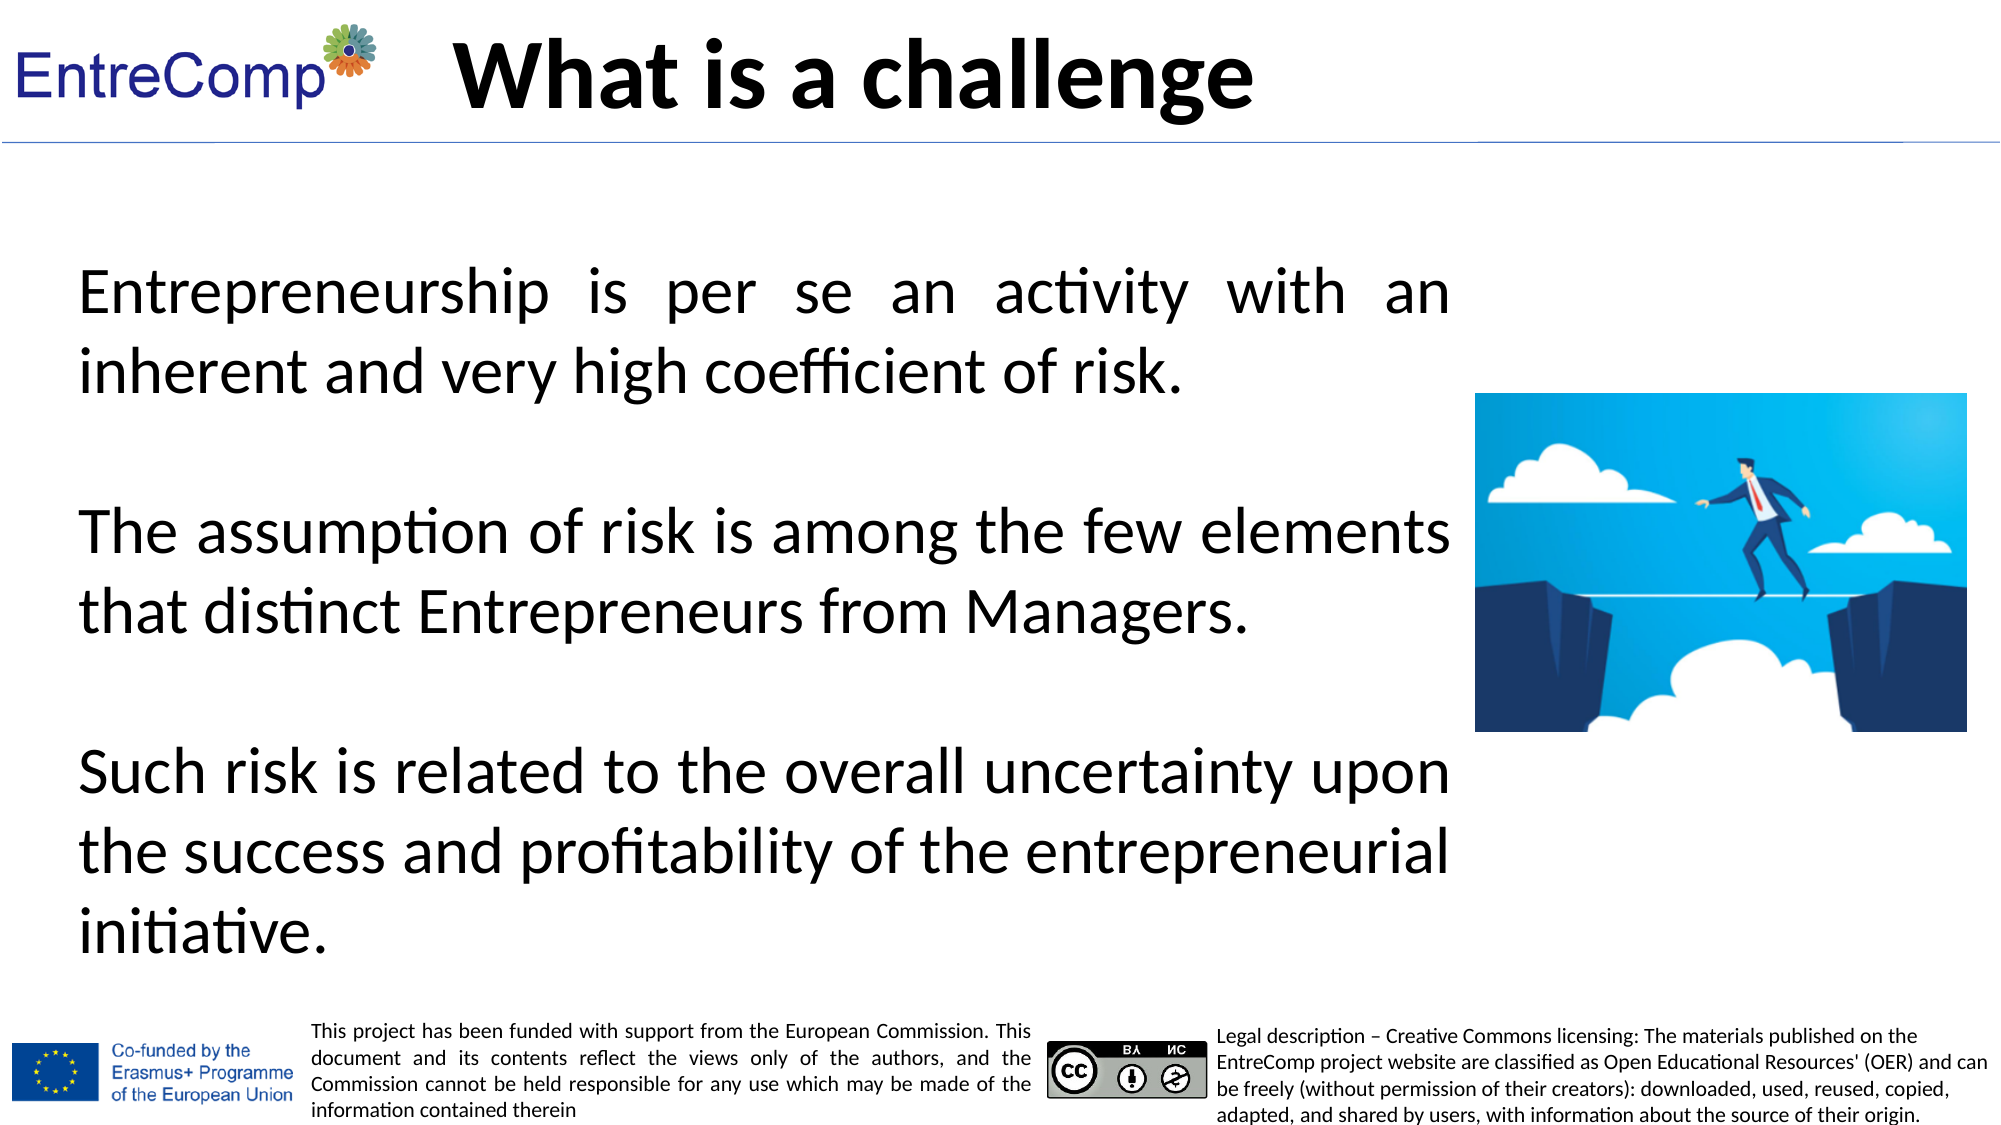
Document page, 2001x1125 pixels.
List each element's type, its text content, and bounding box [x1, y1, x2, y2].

picture [1475, 459, 1967, 732]
text_box What is a challenge [438, 1, 1966, 137]
picture [11, 18, 381, 122]
text_box Legal description – Creative Commons licensing: The materials published on the EntreComp project website are classified as Open Educational Resources' (OER) and can be freely (without permission of their creators): downloaded, used, reused, copied, adapted, and shared by users, with information about the source of their origin. [1201, 1014, 2000, 1125]
text_box Entrepreneurship is per se an activity with an inherent and very high coefficient of risk. The assumption of risk is among the few elements that distinct Entrepreneurs from Managers. Such risk is related to the overall uncertainty upon the success and profitability of the entrepreneurial initiative. [63, 239, 1468, 974]
picture [11, 1039, 300, 1105]
picture [1857, 393, 1967, 492]
picture [1808, 512, 1951, 553]
picture [1488, 444, 1676, 503]
picture [1047, 1041, 1208, 1099]
text_box This project has been funded with support from the European Commission. This document and its contents reflect the views only of the authors, and the Commission cannot be held responsible for any use which may be made of the information contained therein​ [296, 1009, 1048, 1125]
